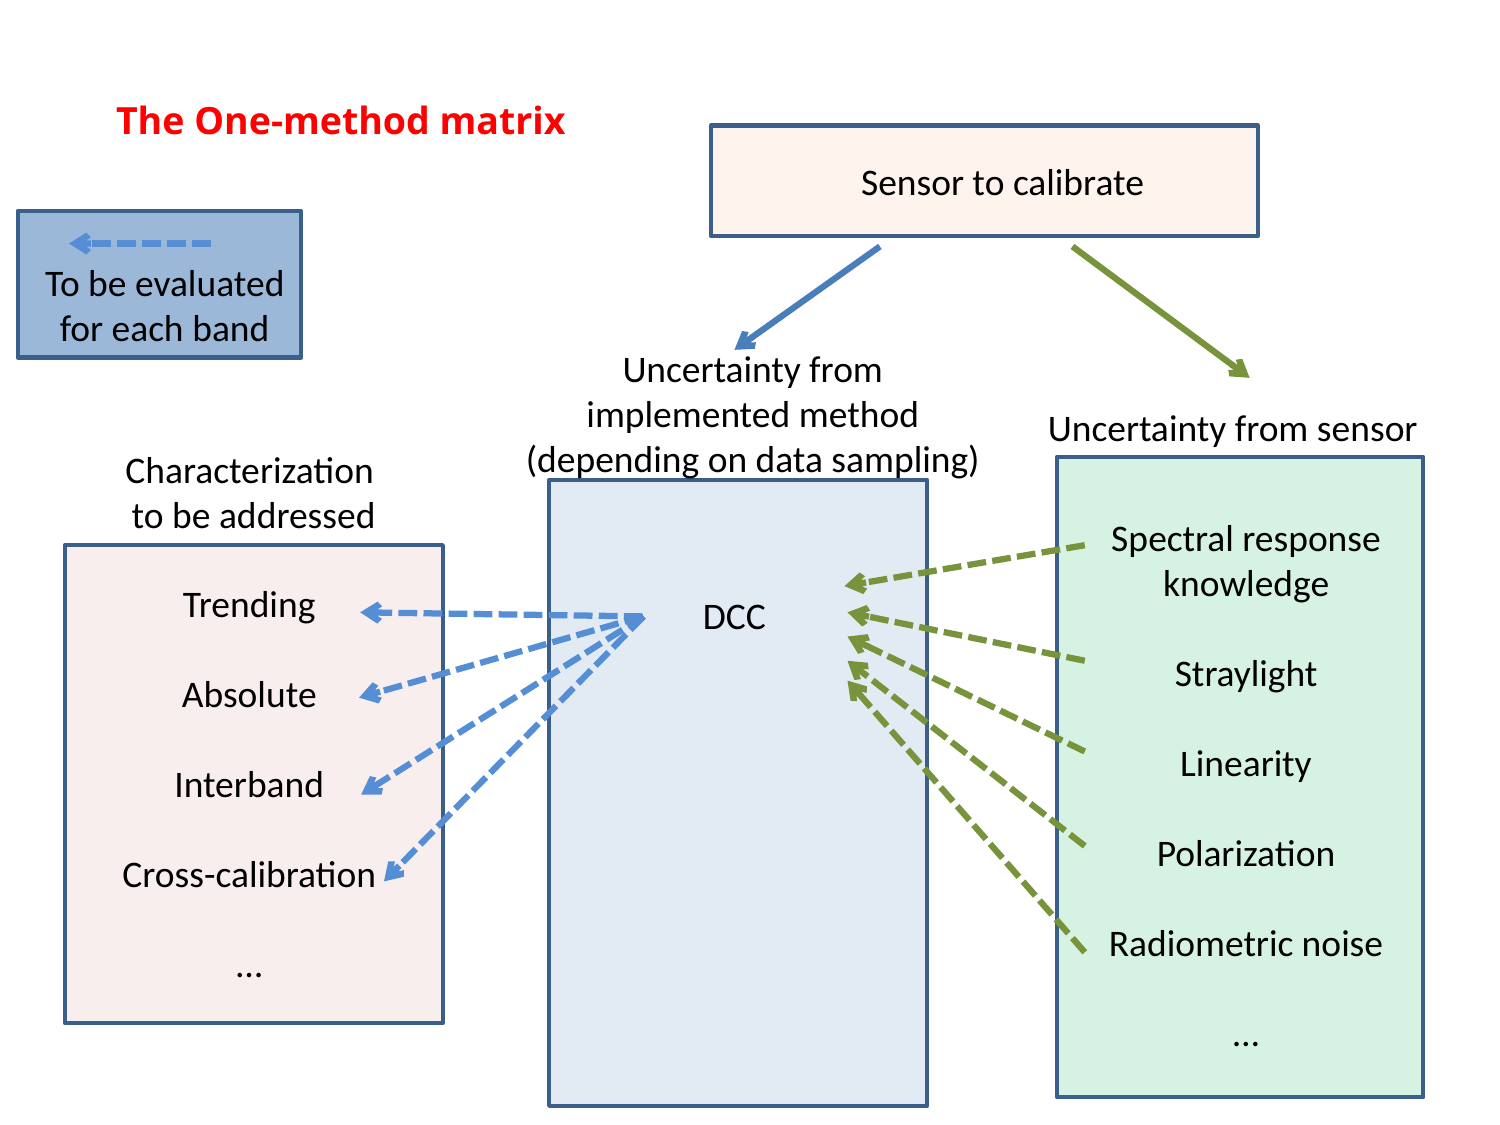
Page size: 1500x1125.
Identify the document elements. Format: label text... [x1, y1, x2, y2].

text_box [734, 246, 881, 351]
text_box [847, 636, 1085, 660]
text_box To be evaluated for each band [28, 251, 302, 357]
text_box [847, 855, 1085, 953]
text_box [360, 616, 381, 795]
text_box [709, 123, 1260, 238]
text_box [844, 544, 1085, 587]
text_box [1055, 457, 1425, 1099]
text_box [383, 616, 644, 882]
text_box [16, 209, 303, 360]
text_box Trending Absolute Interband Cross-calibration … [72, 572, 427, 993]
text_box [547, 645, 929, 1108]
text_box [547, 488, 929, 610]
text_box Characterization to be addressed [82, 439, 425, 544]
text_box [63, 543, 445, 1025]
text_box Spectral response knowledge Straylight Linearity Polarization Radiometric noise … [1068, 506, 1424, 1062]
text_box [847, 660, 1085, 847]
text_box Uncertainty from sensor [1033, 397, 1433, 457]
text_box Uncertainty from implemented method (depending on data sampling) [502, 337, 1003, 488]
text_box The One-method matrix [101, 89, 581, 150]
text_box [1072, 246, 1250, 379]
text_box DCC [557, 584, 912, 645]
text_box Sensor to calibrate [846, 150, 1160, 211]
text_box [847, 612, 1085, 635]
